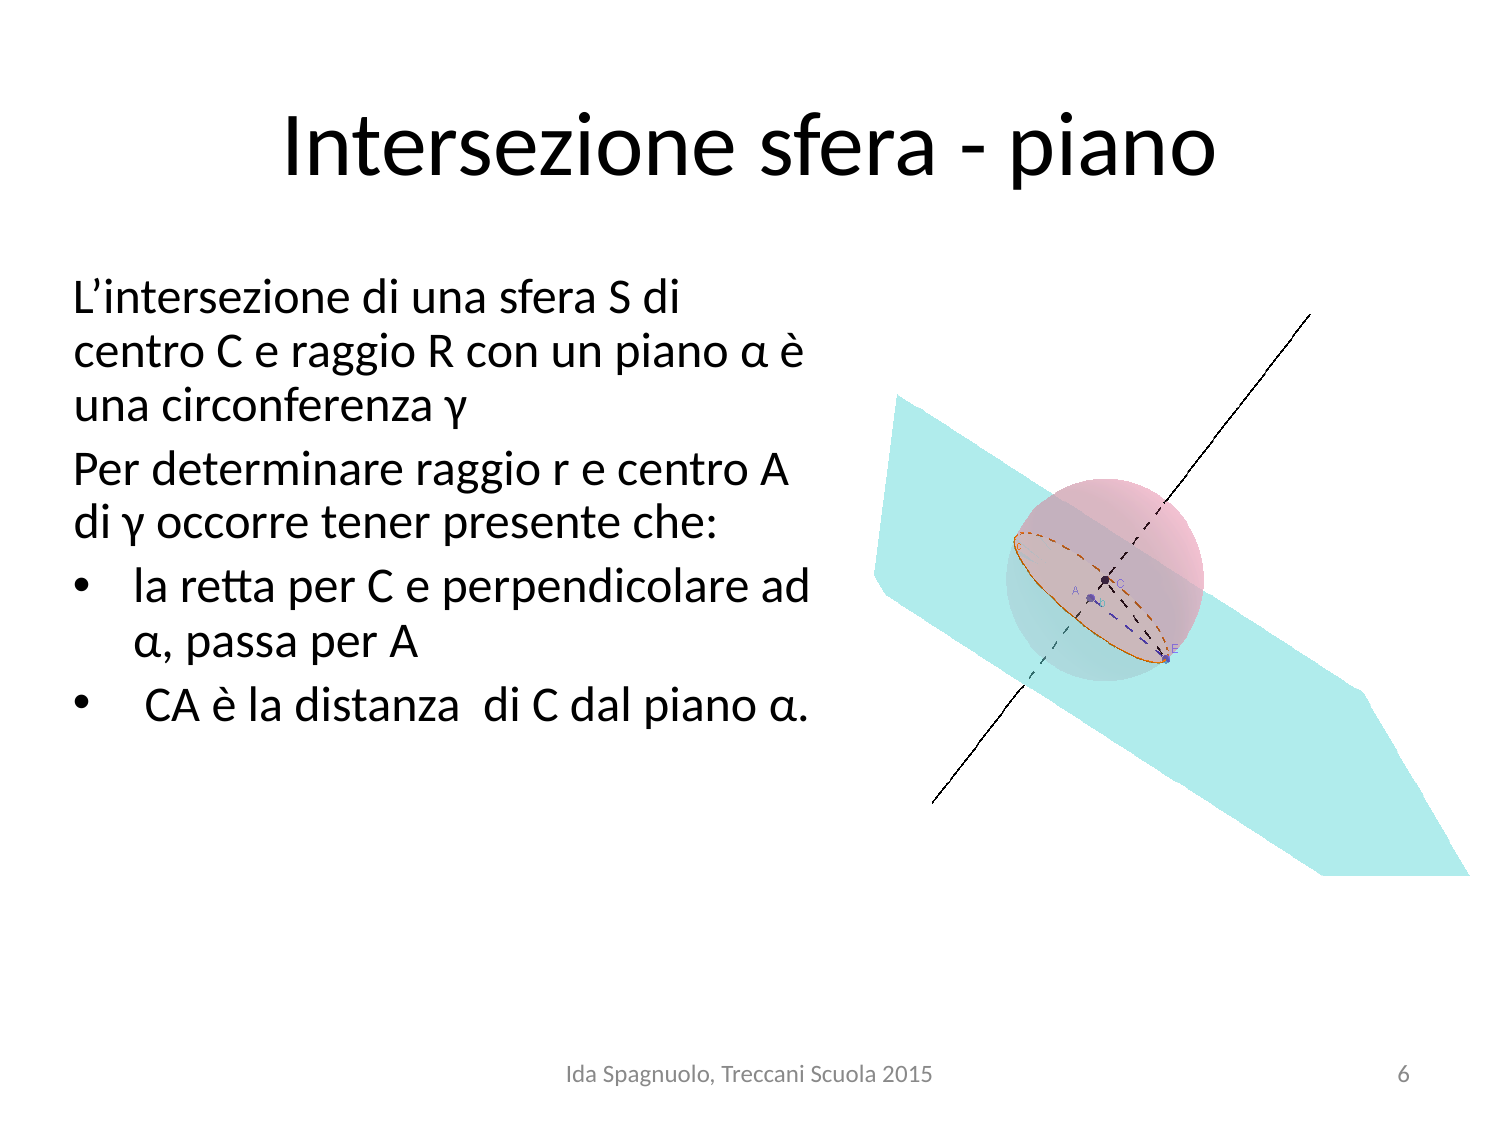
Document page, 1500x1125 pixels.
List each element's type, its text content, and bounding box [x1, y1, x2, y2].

title Intersezione sfera - piano [75, 45, 1425, 233]
slide_number 6 [1074, 1042, 1425, 1103]
picture [846, 314, 1500, 876]
list L’intersezione di una sfera S di centro C e raggio R con un piano α è una circonferenza γ Per determinare raggio r e centro A di γ occorre tener presente che: la retta per C e perpendicolare ad α, passa per A CA è la distanza di C dal piano α. [57, 262, 833, 775]
footer Ida Spagnuolo, Treccani Scuola 2015 [512, 1042, 988, 1103]
